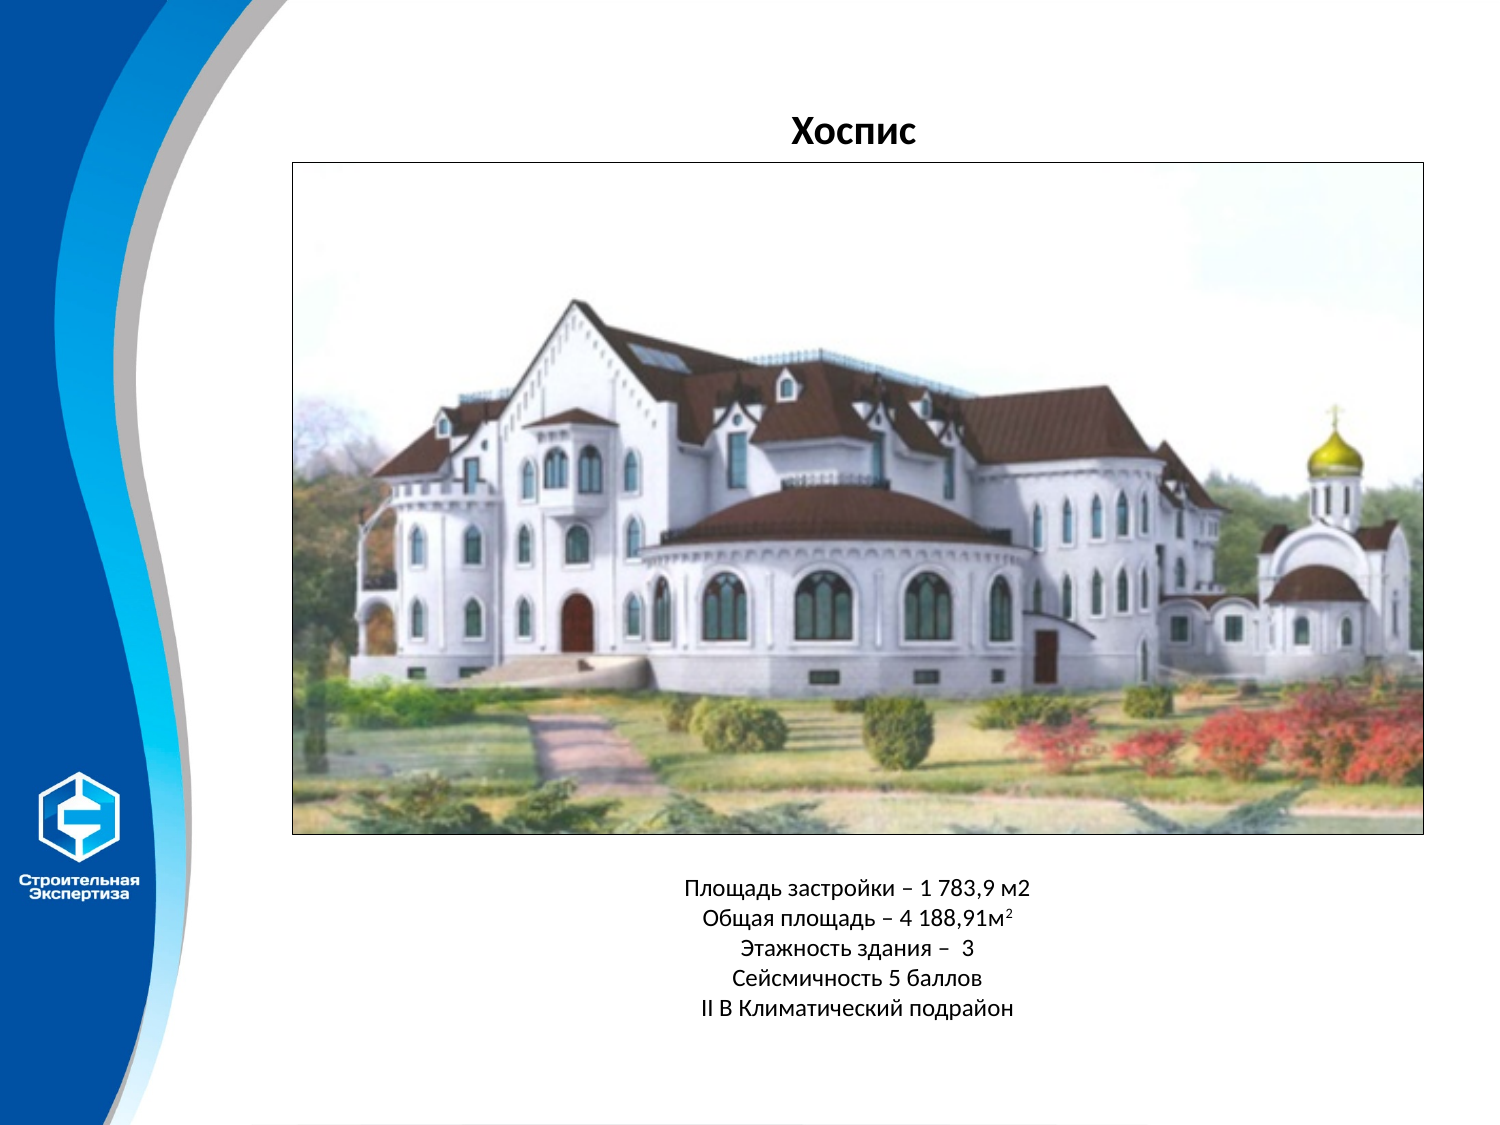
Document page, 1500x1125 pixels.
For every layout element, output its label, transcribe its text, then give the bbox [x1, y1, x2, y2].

title Хоспис [288, 67, 1420, 161]
picture [0, 0, 1500, 1125]
list Площадь застройки – 1 783,9 м2 Общая площадь – 4 188,91м2 Этажность здания – 3 Сейсмичность 5 баллов II В Климатический подрайон [292, 842, 1424, 1059]
